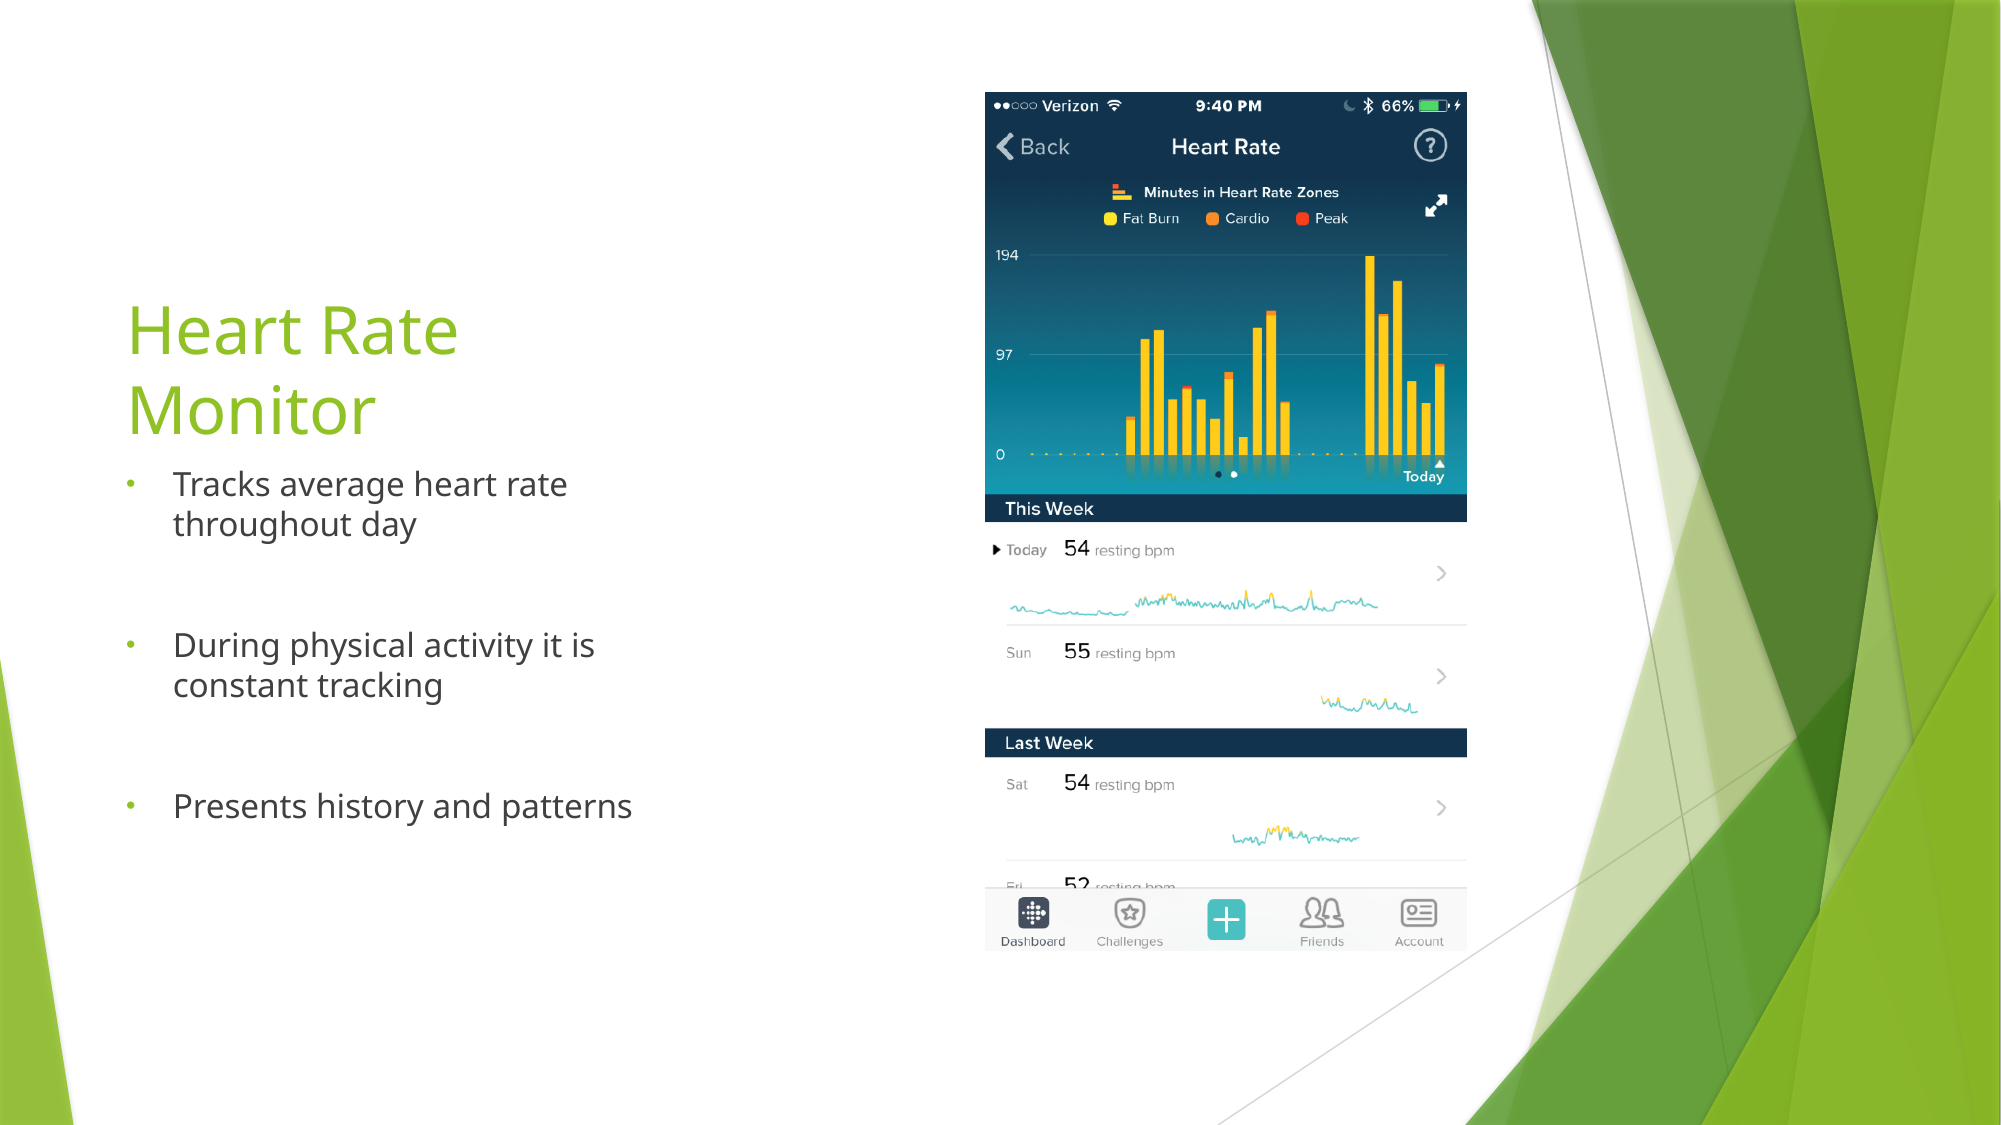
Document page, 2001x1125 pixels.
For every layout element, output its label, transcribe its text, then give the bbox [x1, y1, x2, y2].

title Heart Rate Monitor [111, 245, 744, 455]
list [984, 91, 1468, 951]
list Tracks average heart rate throughout day During physical activity it is constant tracking Presents history and patterns [111, 455, 744, 880]
